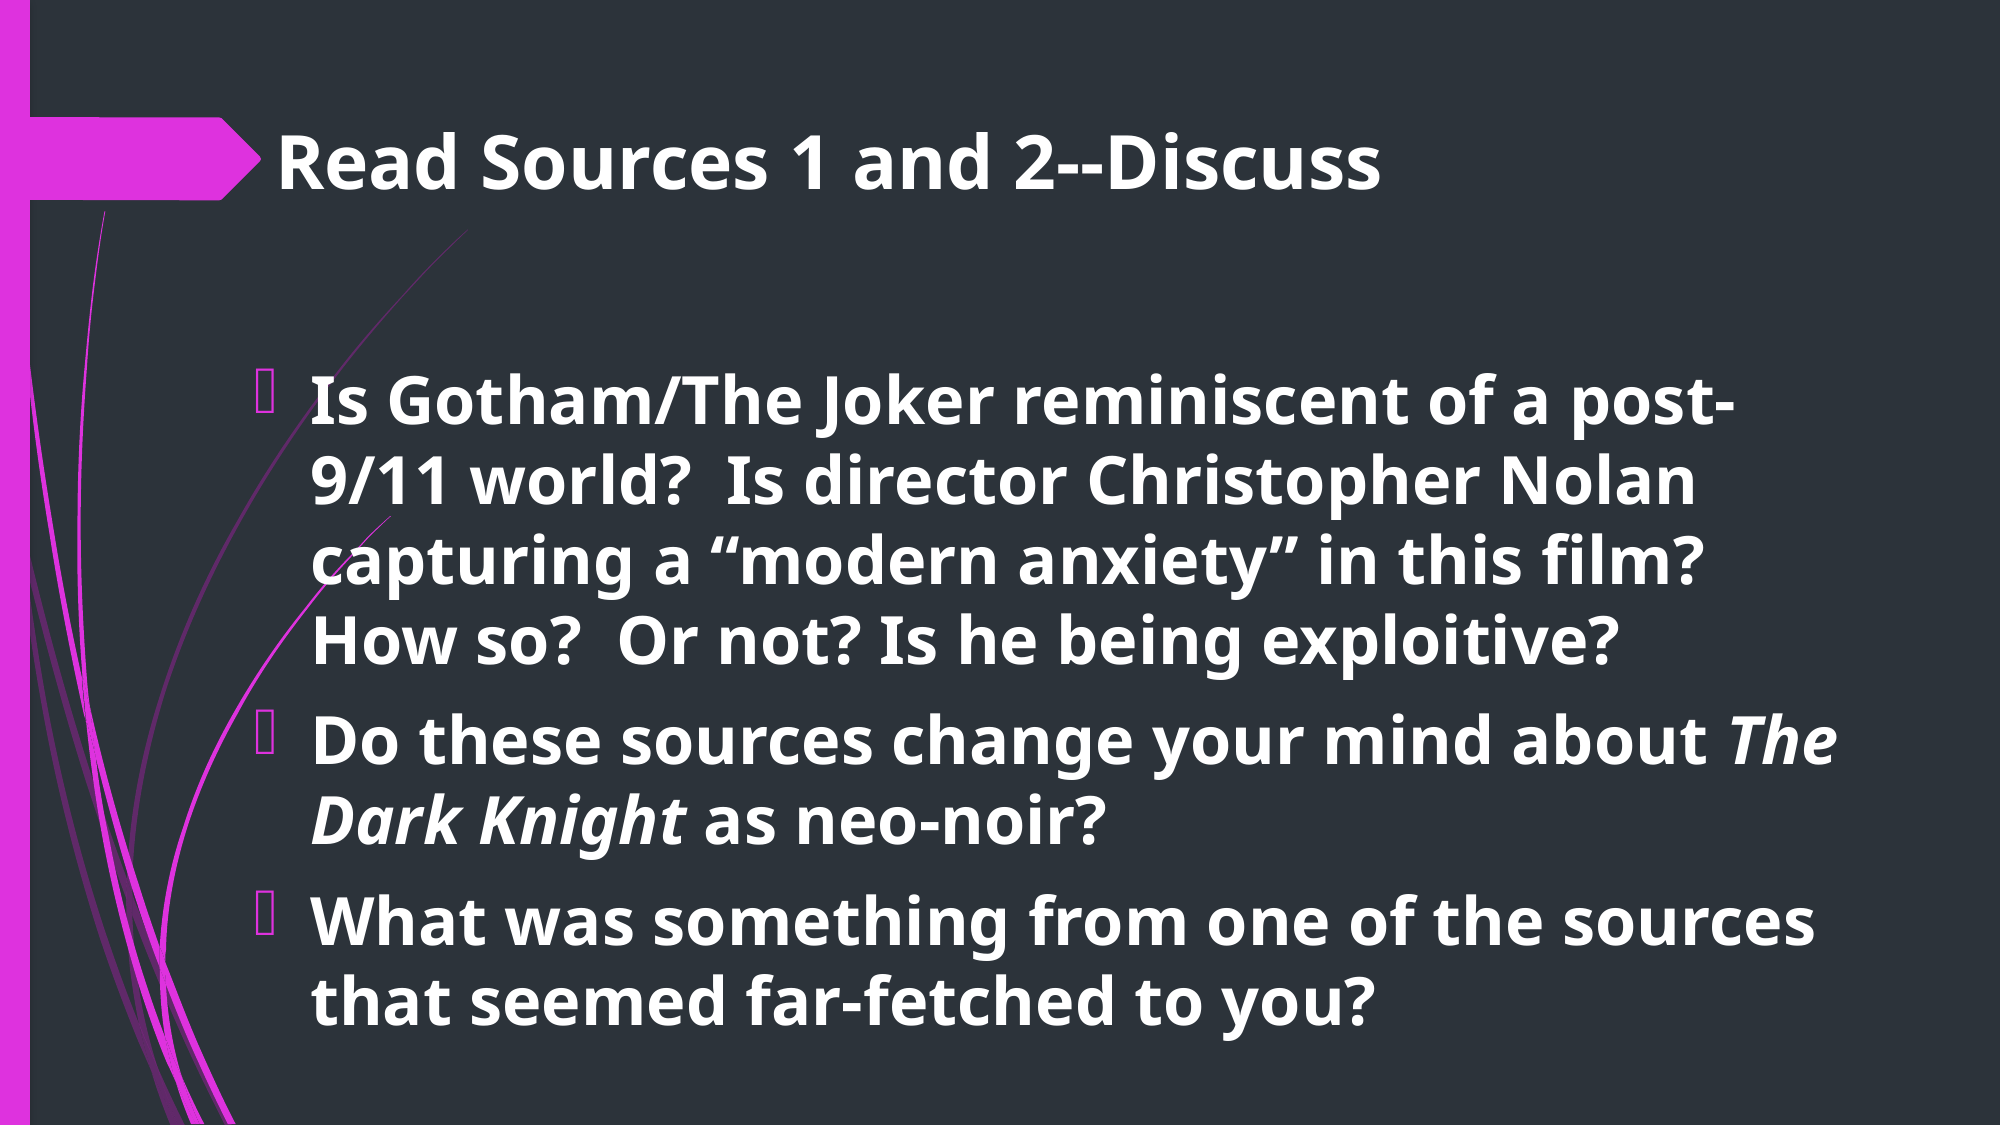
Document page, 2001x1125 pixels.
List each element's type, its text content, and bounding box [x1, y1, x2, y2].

list Is Gotham/The Joker reminiscent of a post-9/11 world? Is director Christopher Nolan capturing a “modern anxiety” in this film? How so? Or not? Is he being exploitive? Do these sources change your mind about The Dark Knight as neo-noir? What was something from one of the sources that seemed far-fetched to you? [238, 350, 1888, 970]
title Read Sources 1 and 2--Discuss [260, 107, 1722, 318]
